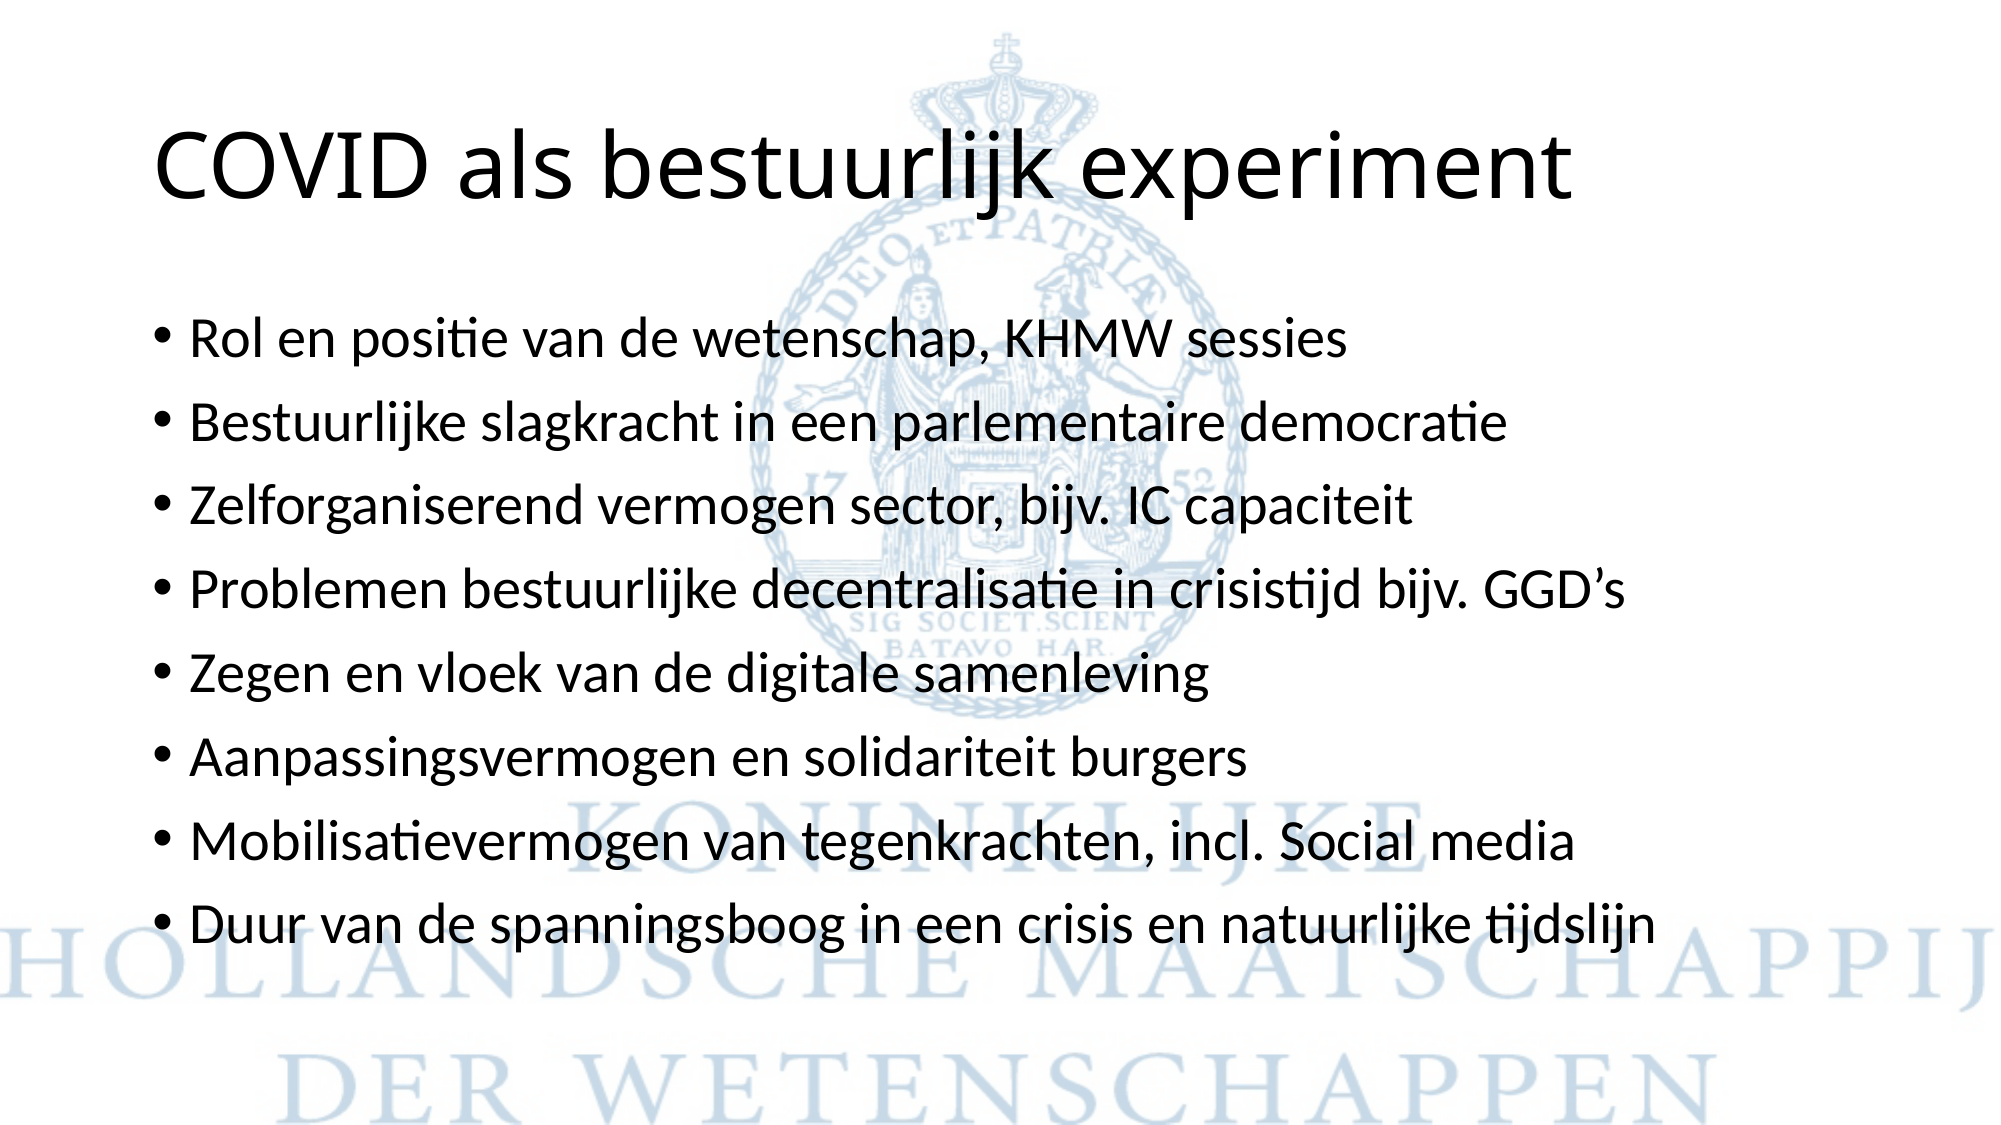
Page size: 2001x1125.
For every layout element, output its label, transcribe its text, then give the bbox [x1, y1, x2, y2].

title COVID als bestuurlijk experiment [137, 59, 1863, 278]
list Rol en positie van de wetenschap, KHMW sessies Bestuurlijke slagkracht in een parlementaire democratie Zelforganiserend vermogen sector, bijv. IC capaciteit Problemen bestuurlijke decentralisatie in crisistijd bijv. GGD’s Zegen en vloek van de digitale samenleving Aanpassingsvermogen en solidariteit burgers Mobilisatievermogen van tegenkrachten, incl. Social media Duur van de spanningsboog in een crisis en natuurlijke tijdslijn [137, 299, 1863, 1014]
